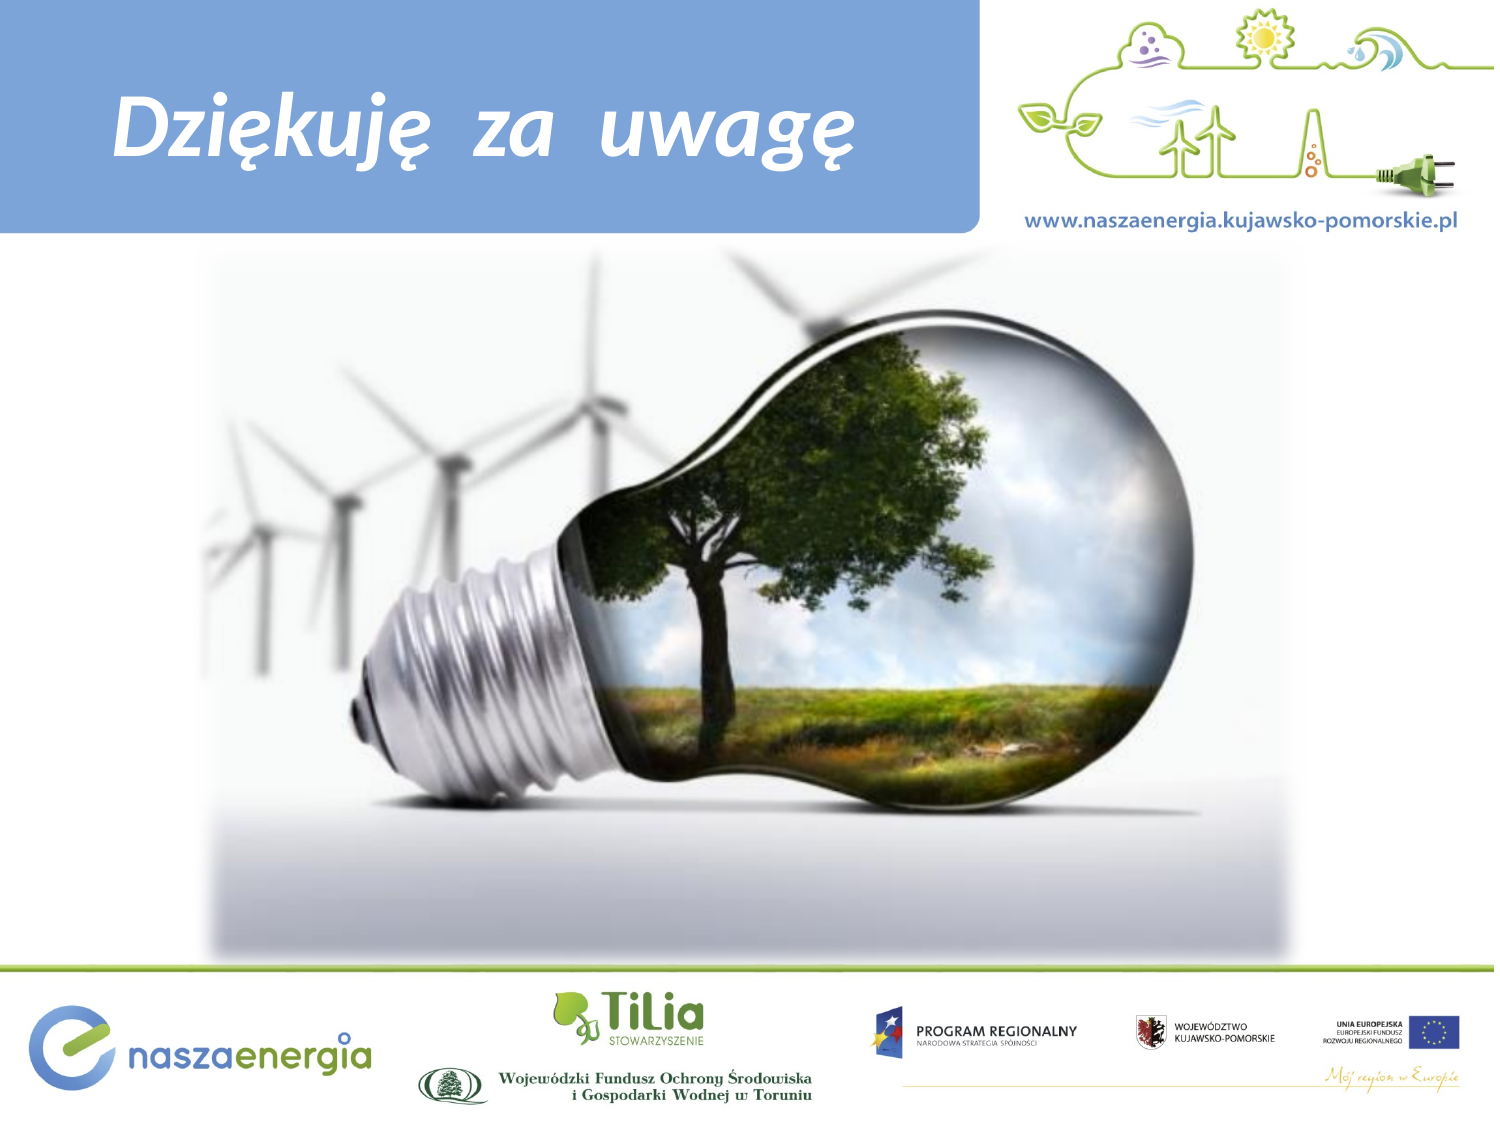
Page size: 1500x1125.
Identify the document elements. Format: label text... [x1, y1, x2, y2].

title Dziękuję za uwagę [17, 19, 951, 220]
picture [0, 0, 1494, 1125]
